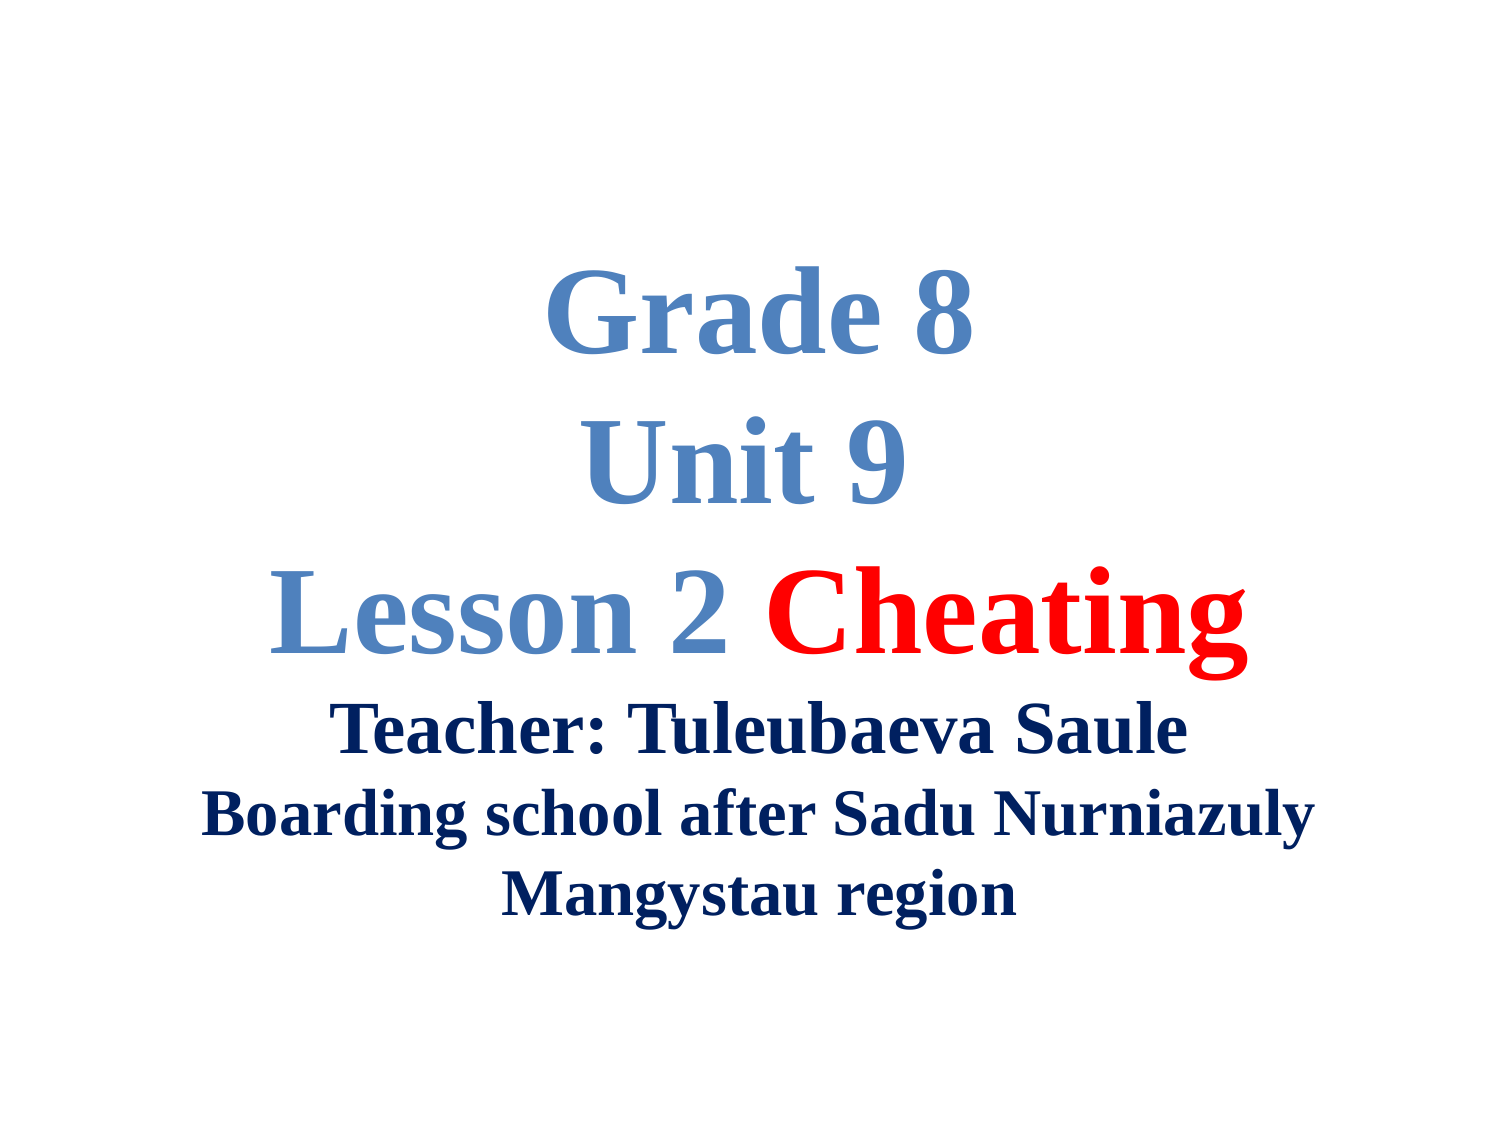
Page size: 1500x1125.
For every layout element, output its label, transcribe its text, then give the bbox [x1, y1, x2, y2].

title Grade 8 Unit 9 Lesson 2 Cheating Teacher: Tuleubaeva Saule Boarding school after Sadu Nurniazuly Mangystau region [46, 78, 1473, 1080]
